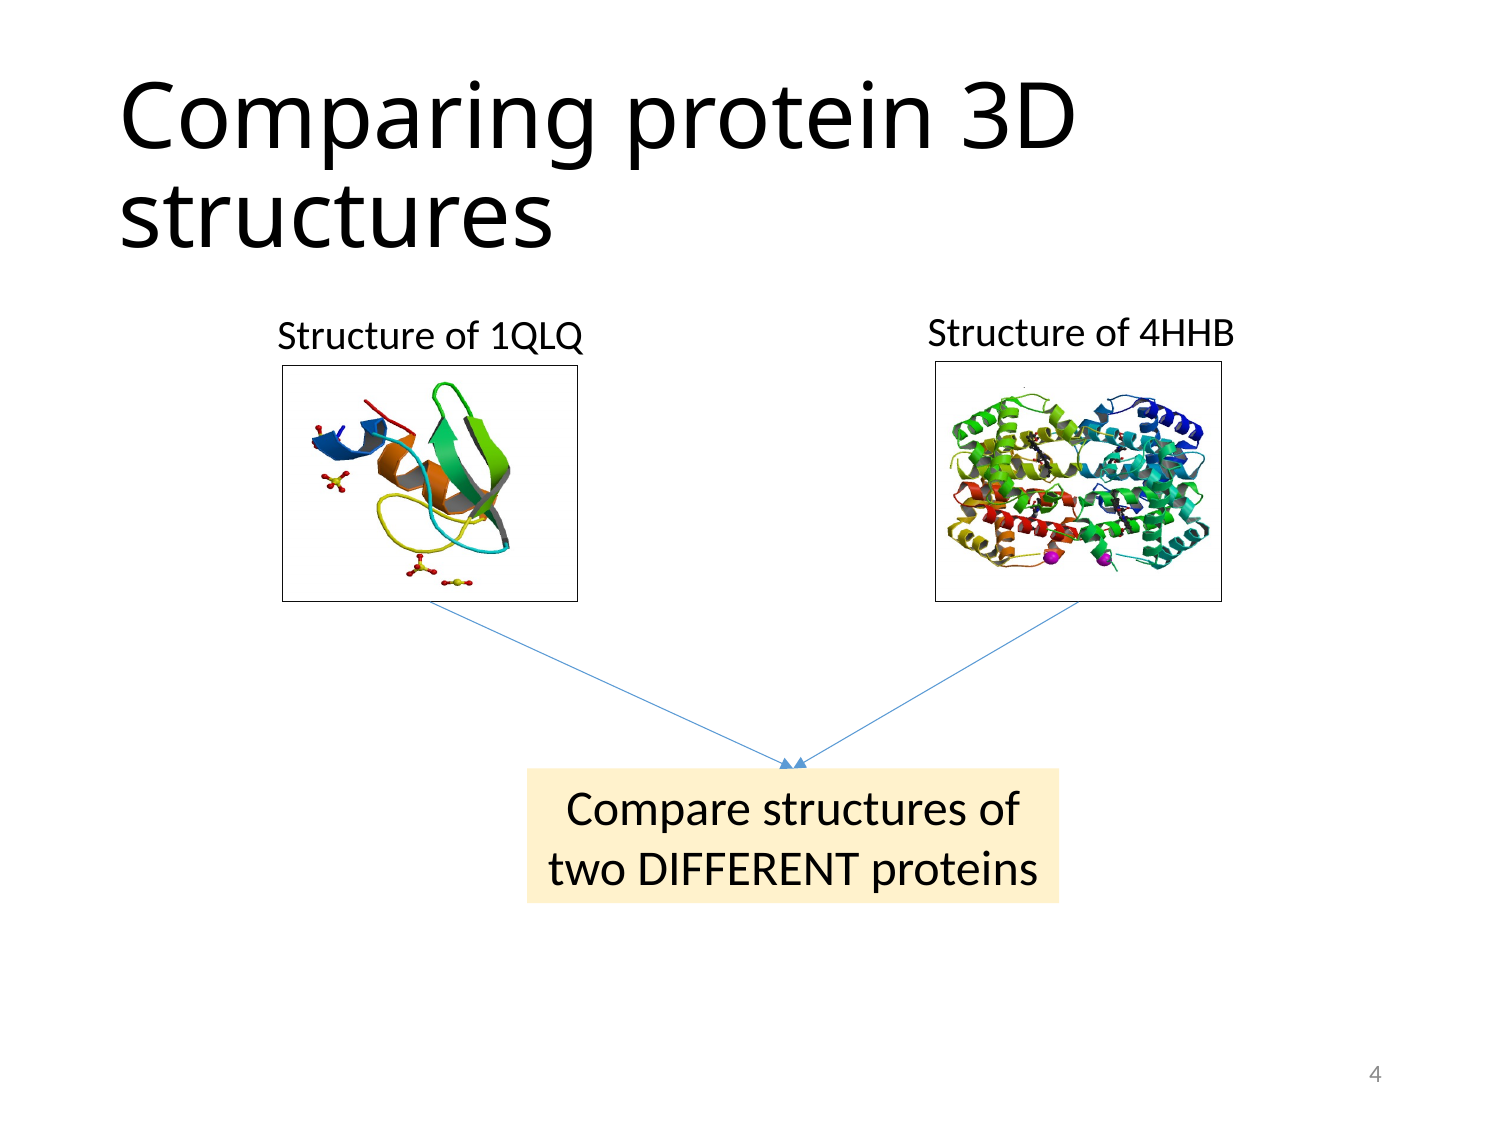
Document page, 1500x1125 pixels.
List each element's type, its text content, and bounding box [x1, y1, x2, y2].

title Comparing protein 3D structures [103, 59, 1397, 278]
picture [935, 361, 1222, 602]
slide_number 4 [1059, 1042, 1397, 1103]
text_box Compare structures of two DIFFERENT proteins [527, 769, 1060, 904]
text_box Structure of 4HHB [911, 297, 1252, 363]
text_box Structure of 1QLQ [262, 300, 605, 366]
picture [282, 365, 578, 602]
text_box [793, 601, 1079, 769]
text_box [429, 601, 793, 769]
